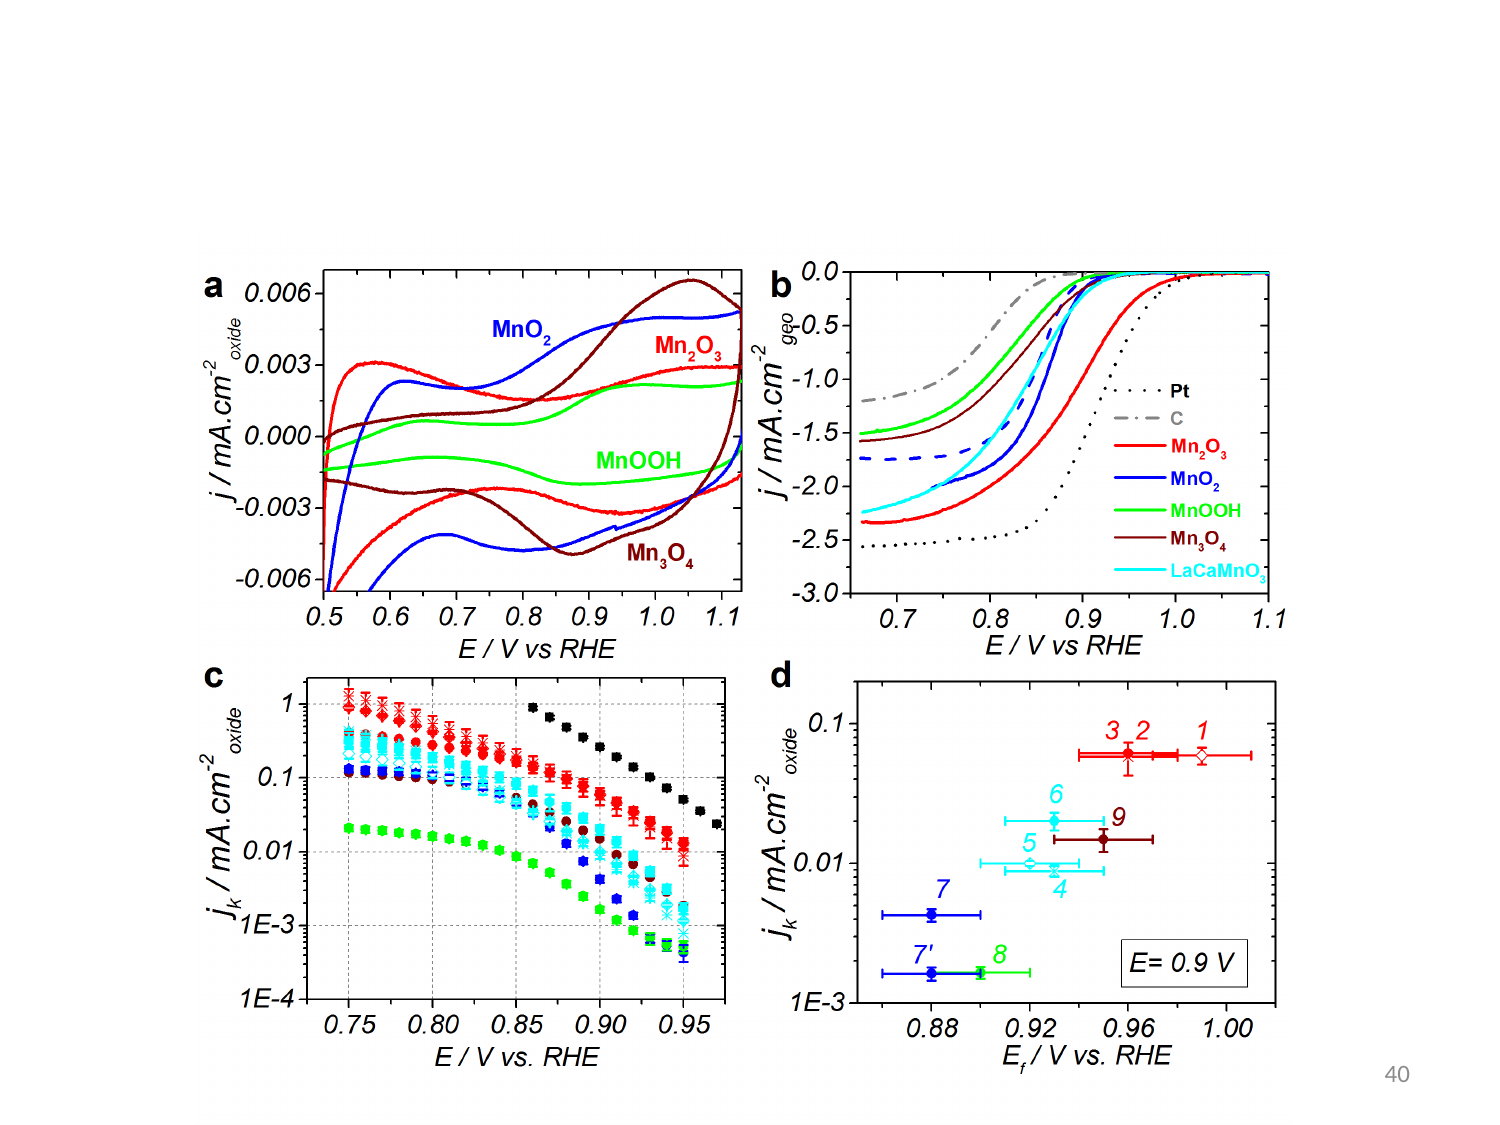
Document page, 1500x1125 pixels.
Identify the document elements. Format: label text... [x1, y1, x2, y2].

picture [194, 232, 1294, 1125]
slide_number 40 [1299, 1042, 1425, 1103]
